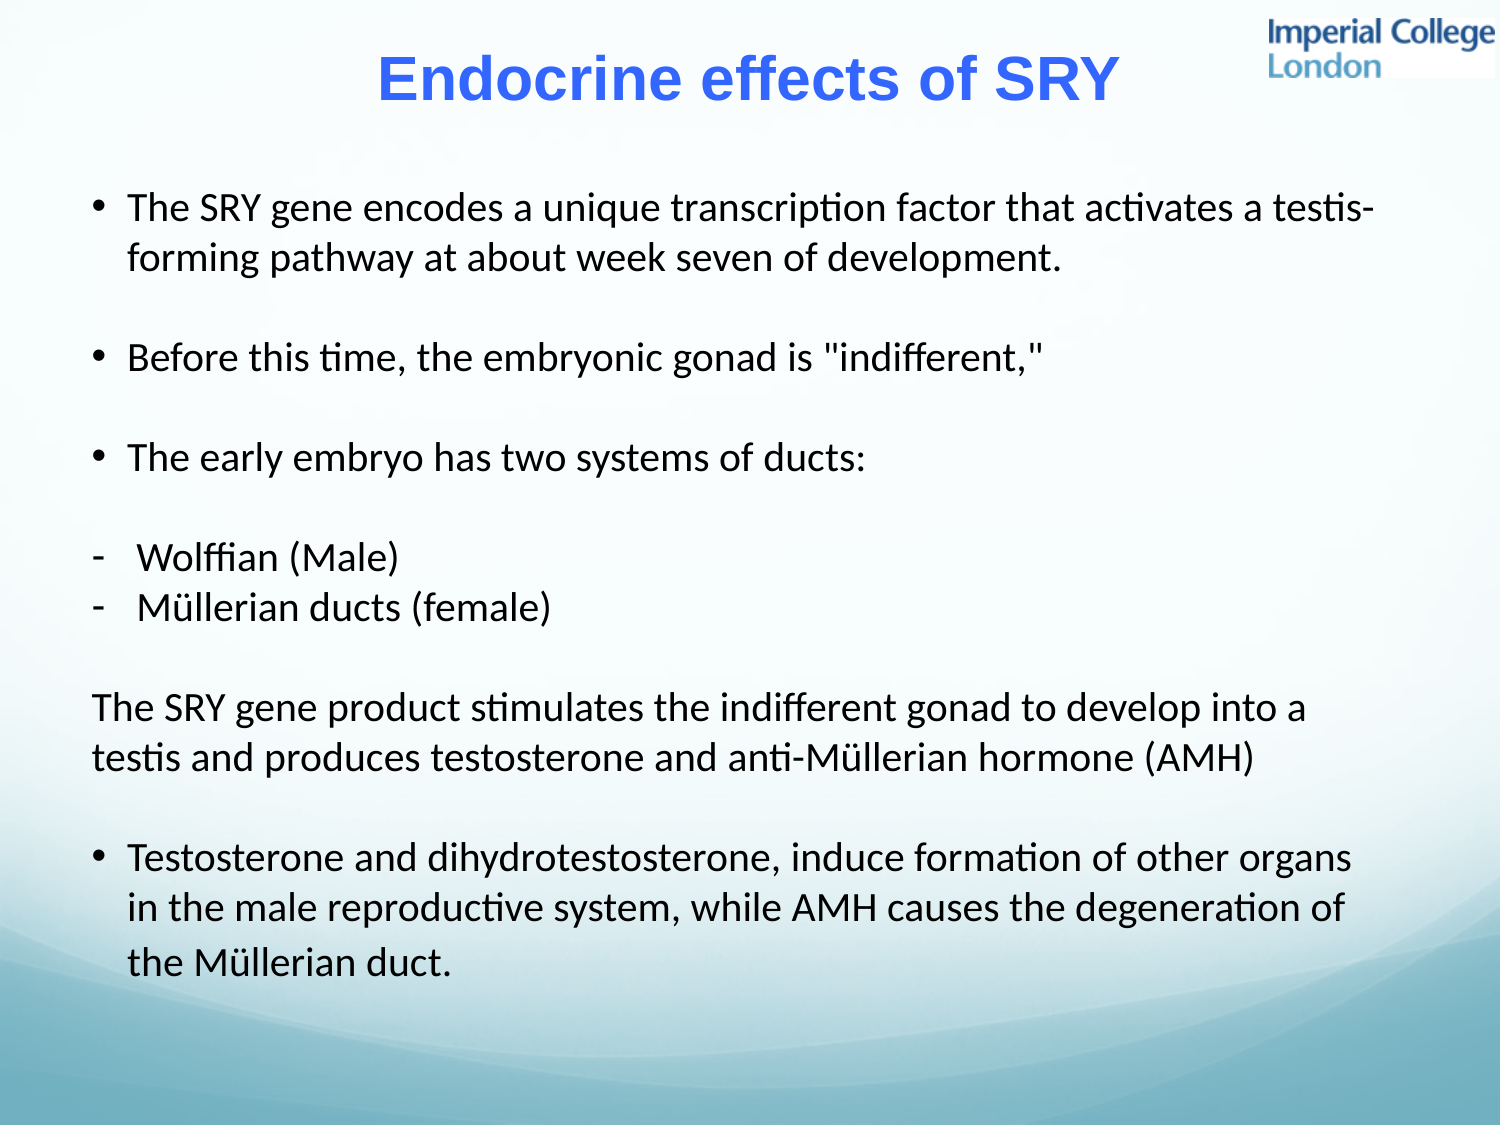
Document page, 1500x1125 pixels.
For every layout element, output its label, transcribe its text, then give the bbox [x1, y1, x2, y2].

text_box The SRY gene encodes a unique transcription factor that activates a testis-forming pathway at about week seven of development. Before this time, the embryonic gonad is "indifferent," The early embryo has two systems of ducts: Wolffian (Male) Müllerian ducts (female) The SRY gene product stimulates the indifferent gonad to develop into a testis and produces testosterone and anti-Müllerian hormone (AMH) Testosterone and dihydrotestosterone, induce formation of other organs in the male reproductive system, while AMH causes the degeneration of the Müllerian duct. [76, 172, 1400, 993]
picture [1269, 18, 1495, 79]
text_box Endocrine effects of SRY [362, 30, 1137, 121]
